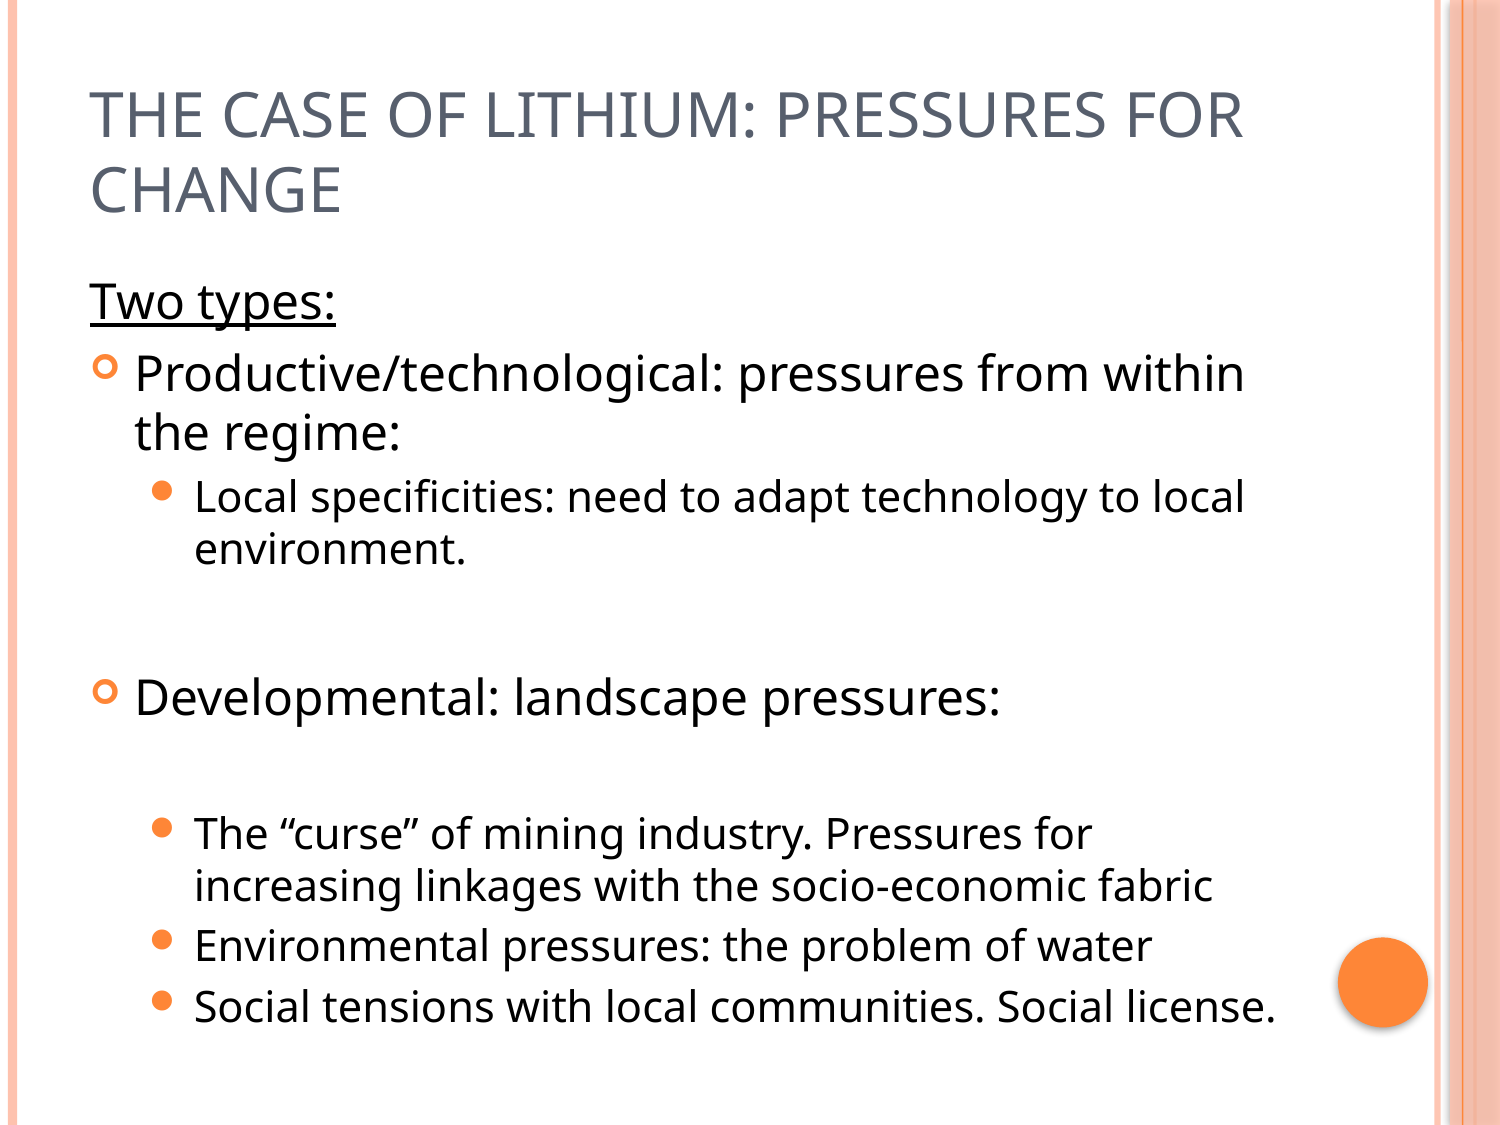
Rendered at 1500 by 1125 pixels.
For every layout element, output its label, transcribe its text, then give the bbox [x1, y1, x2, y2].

list Two types: Productive/technological: pressures from within the regime: Local specificities: need to adapt technology to local environment. Developmental: landscape pressures: The “curse” of mining industry. Pressures for increasing linkages with the socio-economic fabric Environmental pressures: the problem of water Social tensions with local communities. Social license. [75, 262, 1300, 1062]
title The case of lithium: pressures for change [75, 45, 1300, 233]
